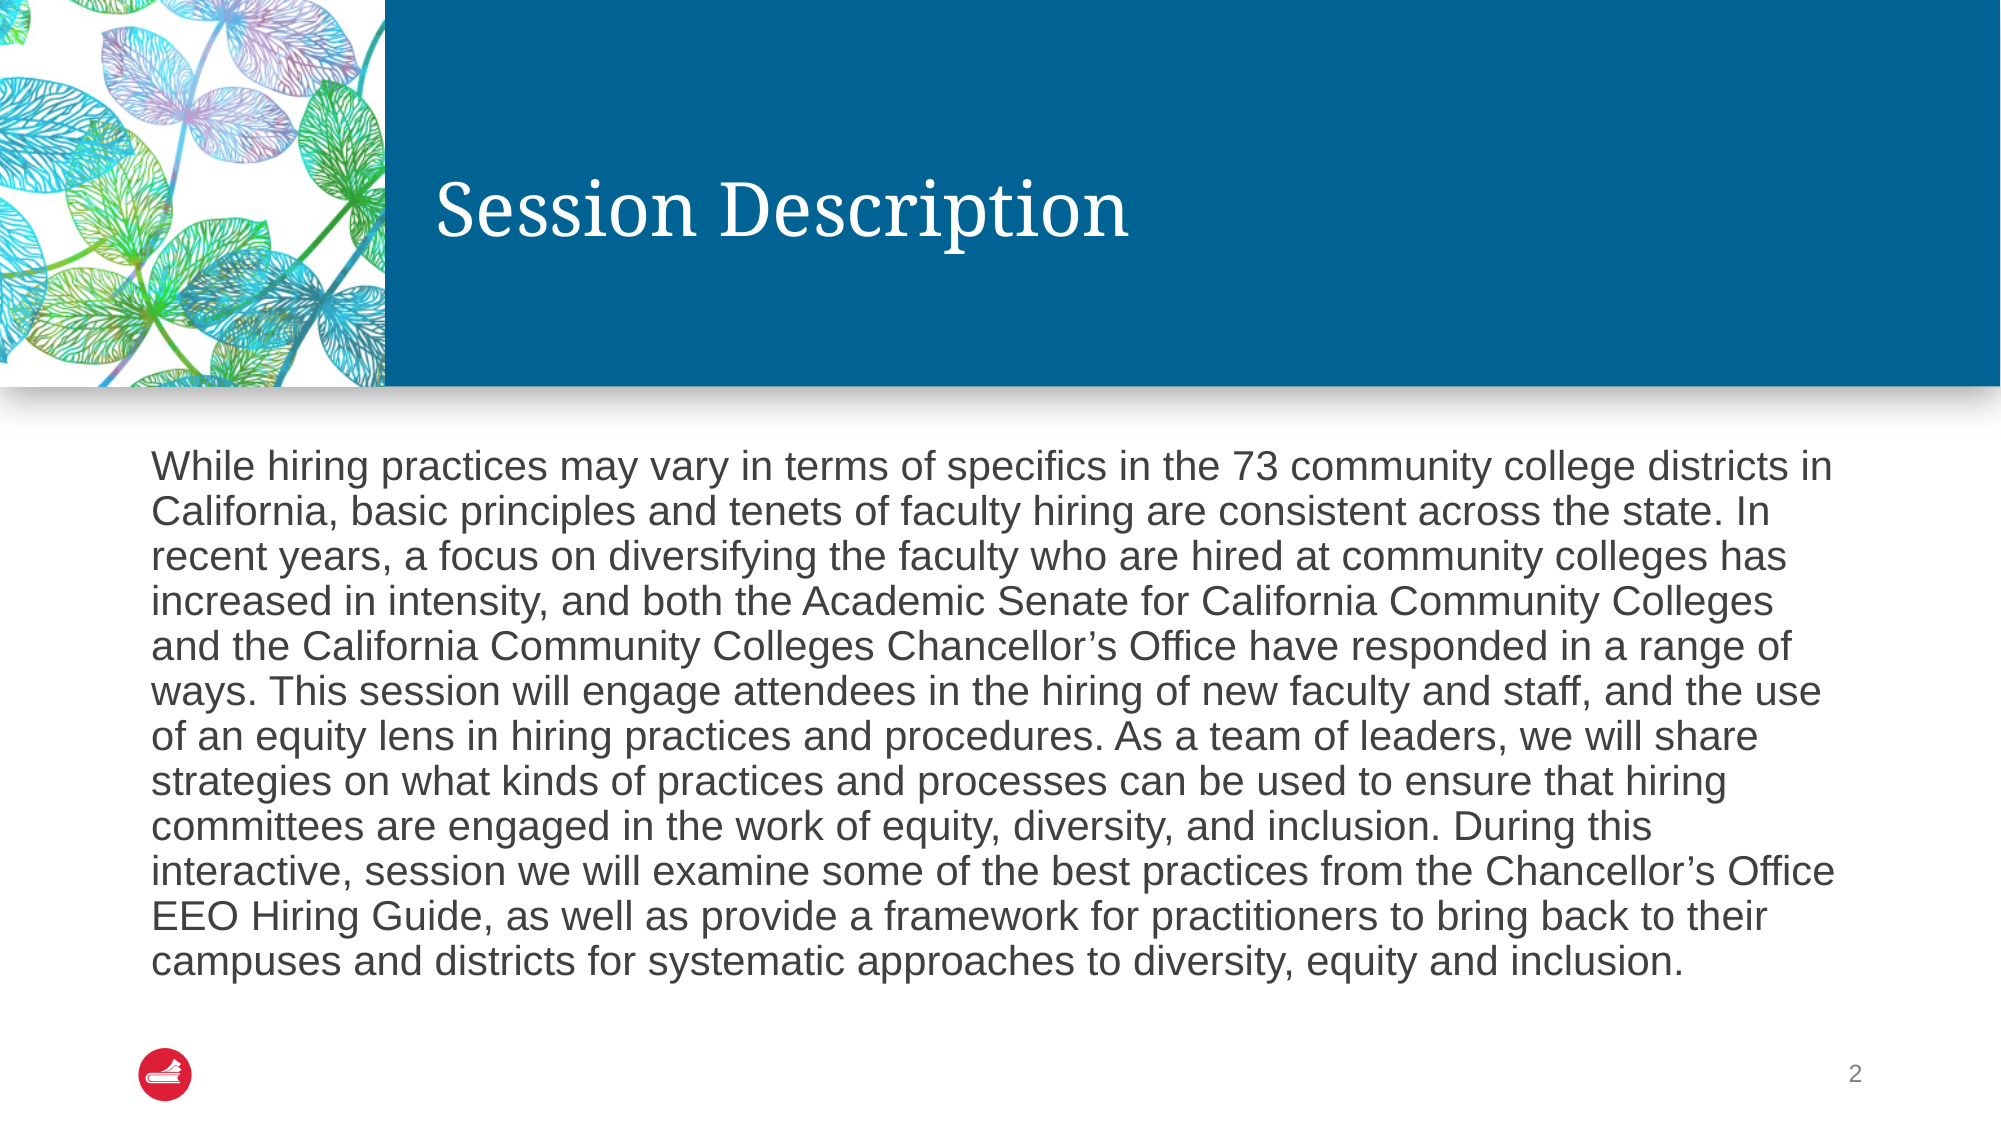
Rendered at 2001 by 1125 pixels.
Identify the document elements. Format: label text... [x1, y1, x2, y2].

slide_number 2 [1712, 1042, 1863, 1103]
title Session Description [420, 94, 1792, 260]
list While hiring practices may vary in terms of specifics in the 73 community college districts in California, basic principles and tenets of faculty hiring are consistent across the state. In recent years, a focus on diversifying the faculty who are hired at community colleges has increased in intensity, and both the Academic Senate for California Community Colleges and the California Community Colleges Chancellor’s Office have responded in a range of ways. This session will engage attendees in the hiring of new faculty and staff, and the use of an equity lens in hiring practices and procedures. As a team of leaders, we will share strategies on what kinds of practices and processes can be used to ensure that hiring committees are engaged in the work of equity, diversity, and inclusion. During this interactive, session we will examine some of the best practices from the Chancellor’s Office EEO Hiring Guide, as well as provide a framework for practitioners to bring back to their campuses and districts for systematic approaches to diversity, equity and inclusion. [136, 436, 1863, 1023]
picture [0, 0, 384, 387]
picture [136, 1046, 193, 1103]
